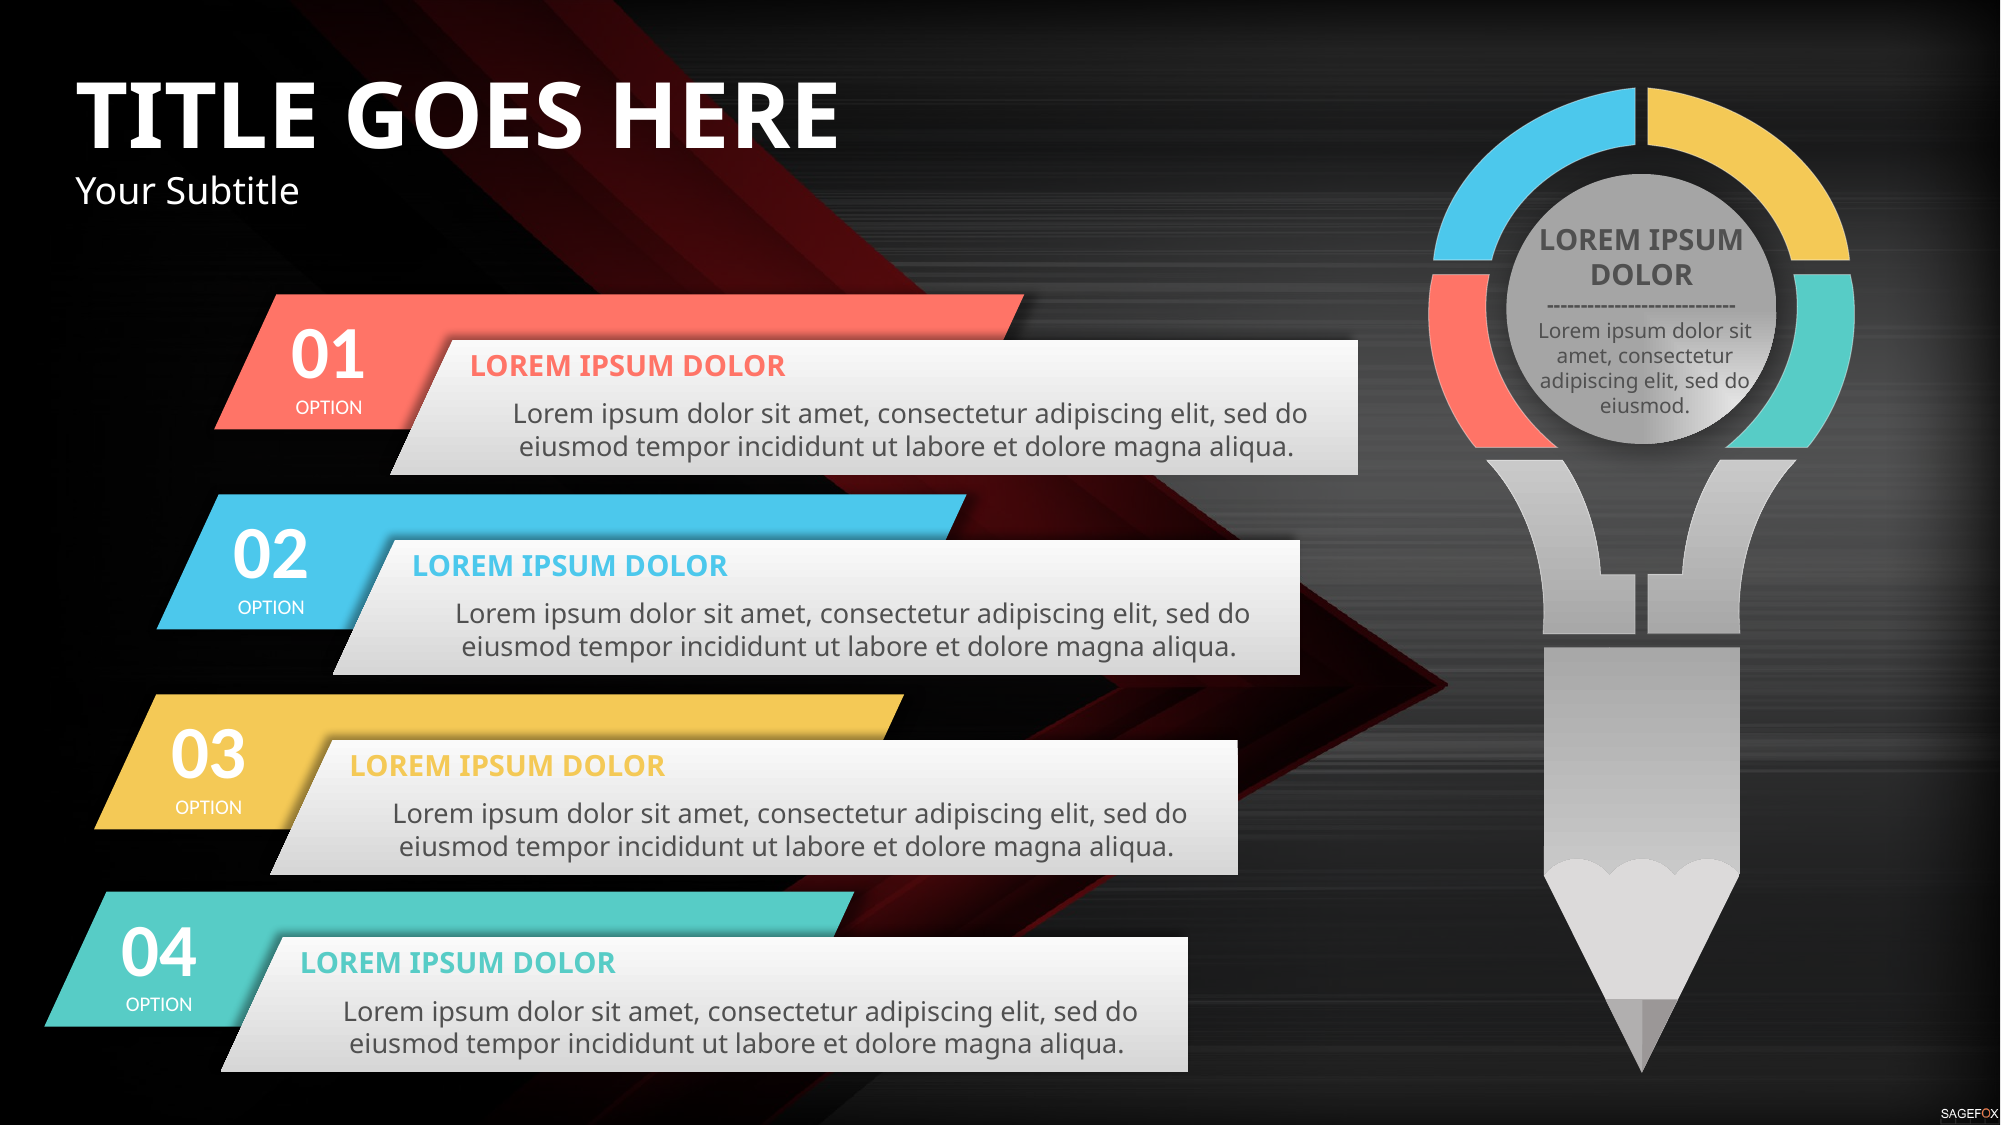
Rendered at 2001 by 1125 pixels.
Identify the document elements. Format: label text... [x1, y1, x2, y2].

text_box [270, 739, 1246, 875]
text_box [214, 294, 1025, 430]
picture [0, 0, 2001, 1125]
text_box [1722, 273, 1856, 449]
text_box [220, 937, 1196, 1073]
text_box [1486, 459, 1797, 1073]
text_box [390, 339, 1366, 475]
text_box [332, 539, 1308, 675]
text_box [93, 694, 905, 830]
text_box [1646, 86, 1851, 262]
text_box [1432, 86, 1637, 262]
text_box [156, 494, 967, 630]
text_box [1427, 273, 1561, 449]
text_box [1506, 173, 1777, 444]
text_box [44, 891, 855, 1027]
text_box TITLE GOES HERE Your Subtitle [60, 49, 1036, 220]
